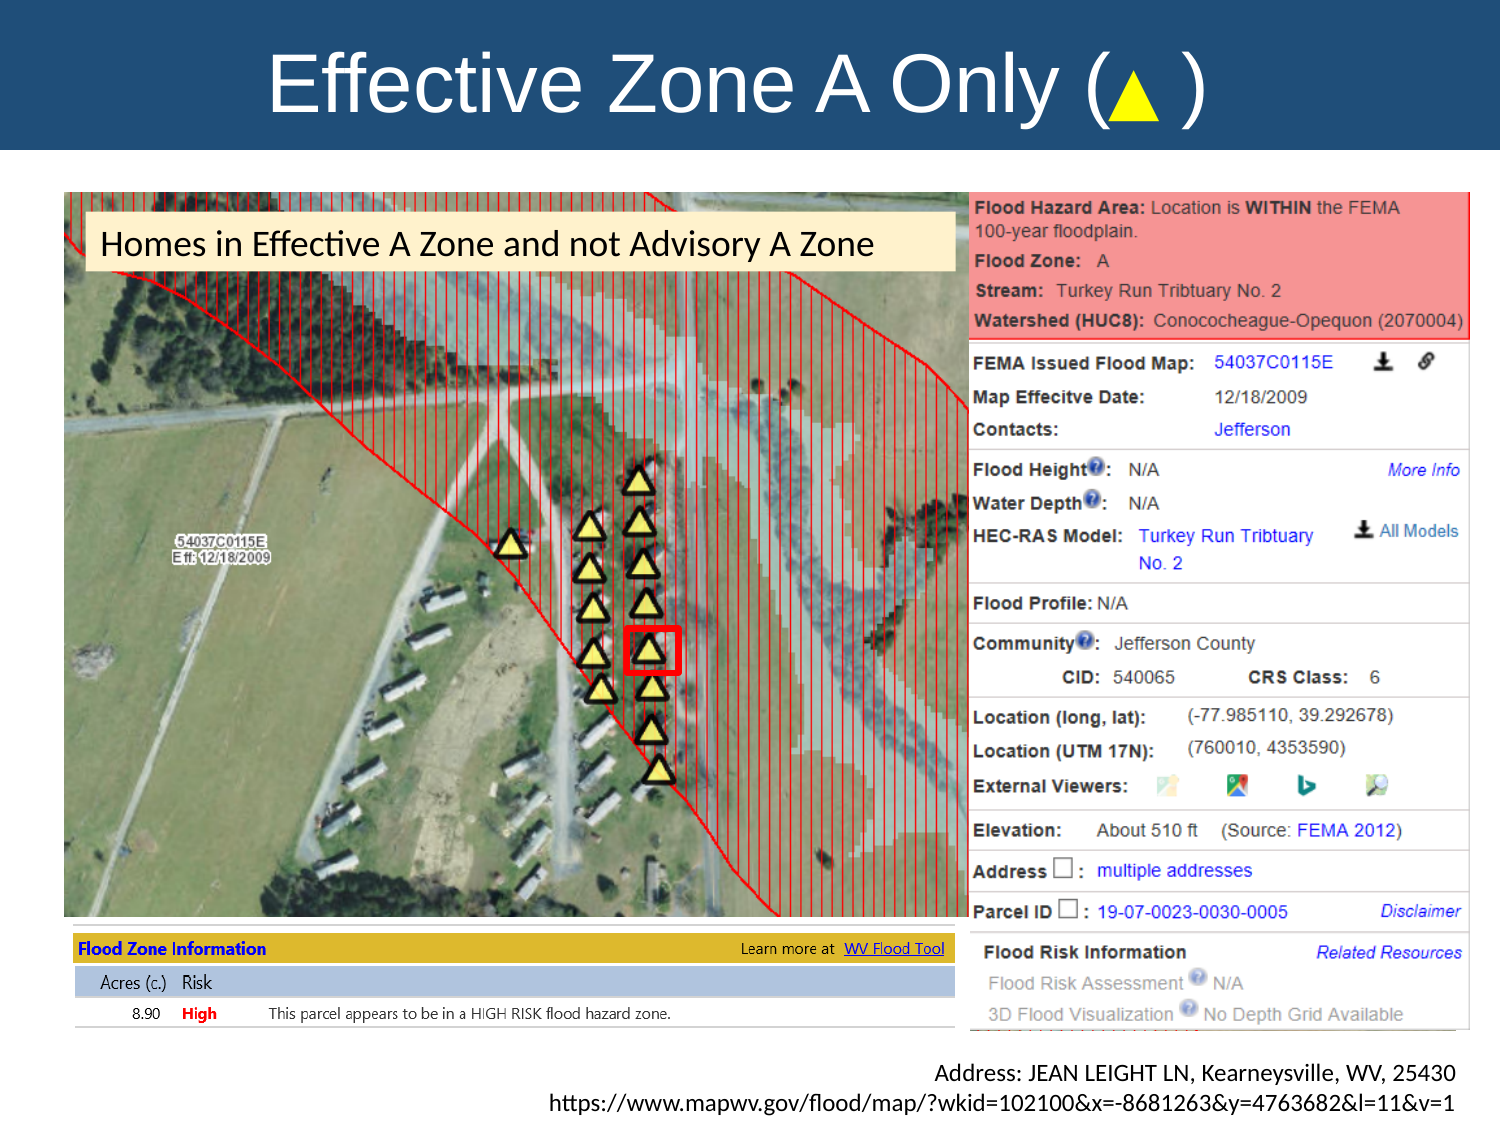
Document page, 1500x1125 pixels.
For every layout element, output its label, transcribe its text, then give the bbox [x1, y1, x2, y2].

text_box Address: JEAN LEIGHT LN, Kearneysville, WV, 25430 https://www.mapwv.gov/flood/map/?wkid=102100&x=-8681263&y=4763682&l=11&v=1 [467, 1049, 1472, 1124]
text_box Effective Zone A Only ( ) [251, 21, 1249, 137]
text_box ▲ [1093, 39, 1178, 134]
text_box [0, 0, 1500, 150]
picture [64, 192, 1470, 1038]
